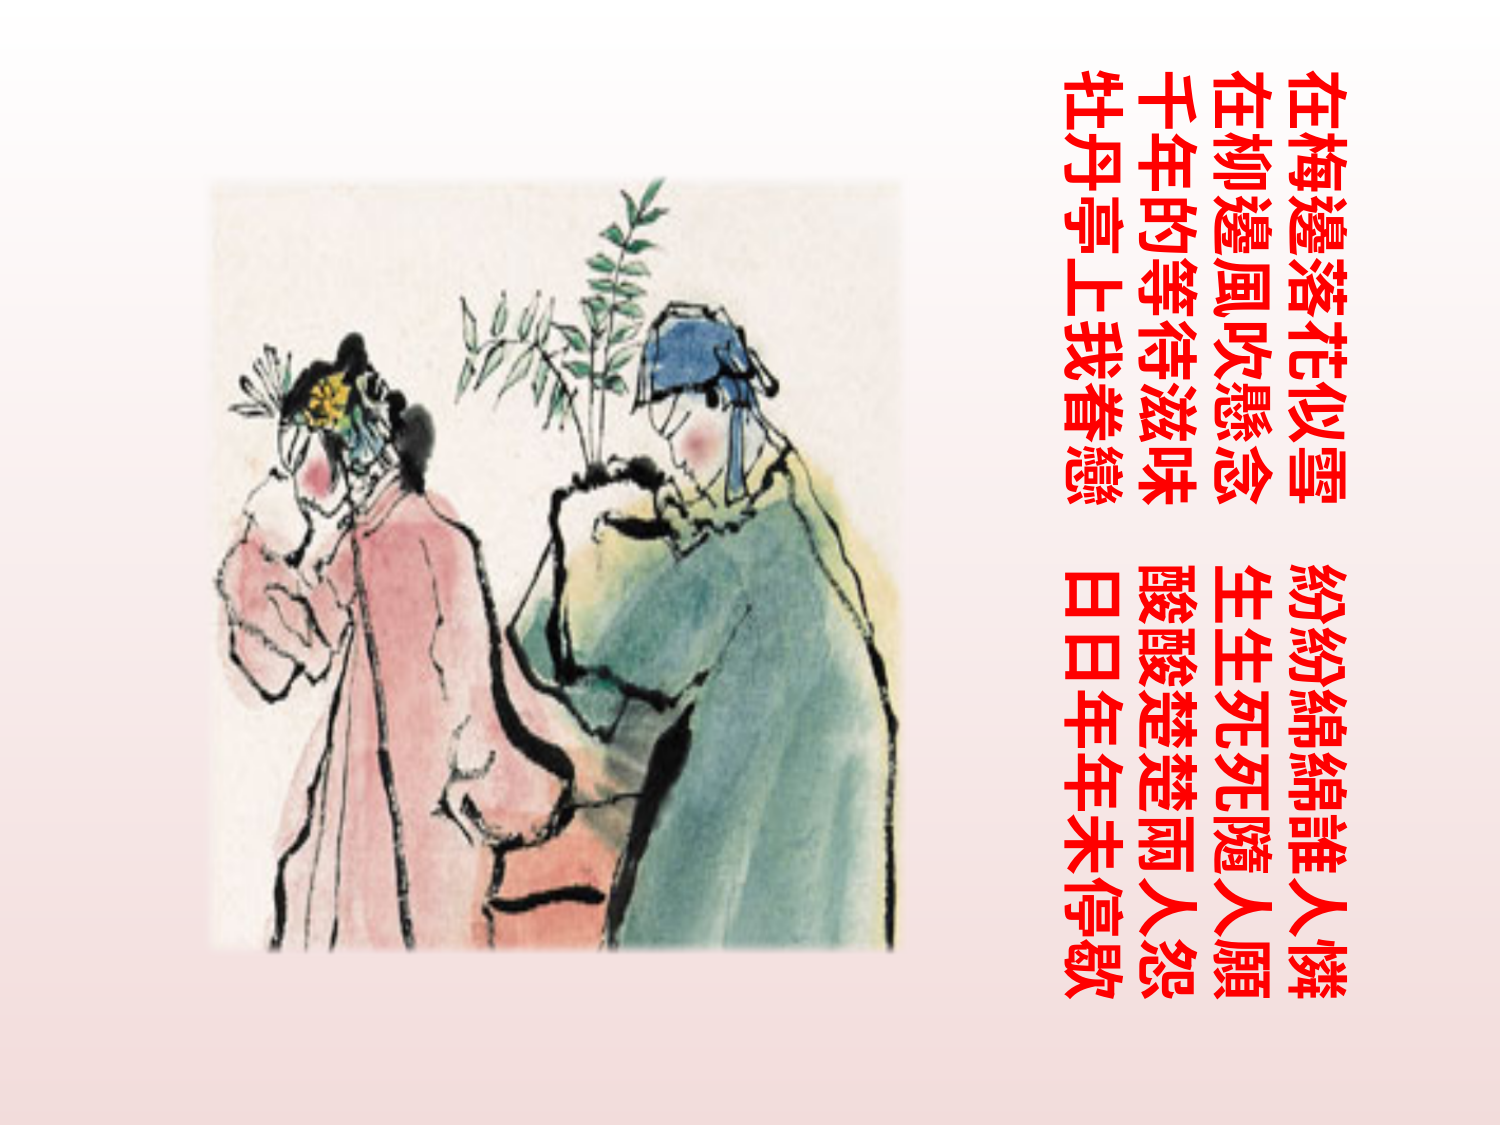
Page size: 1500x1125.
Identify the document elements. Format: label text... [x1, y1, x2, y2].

picture [201, 172, 911, 959]
text_box 在梅邊落花似雪 紛紛綿綿誰人憐 在柳邊風吹懸念 生生死死隨人願 千年的等待滋味 酸酸楚楚兩人怨 牡丹亭上我眷戀 日日年年未停歇 [879, 54, 1365, 1125]
